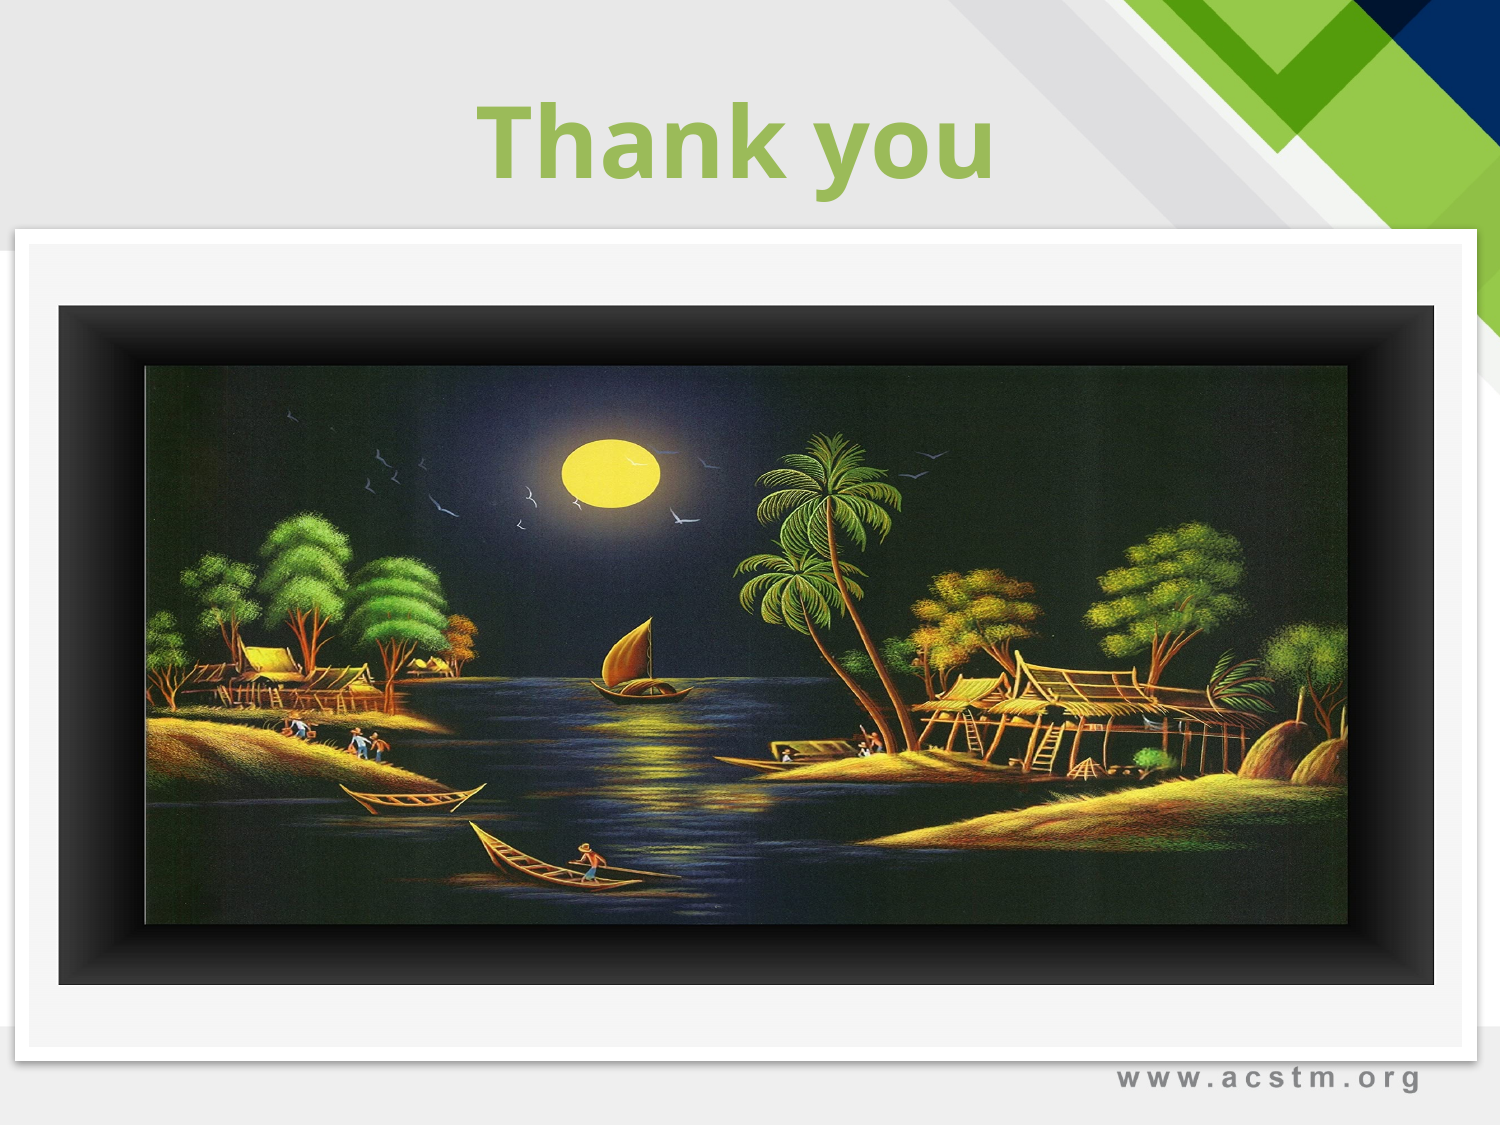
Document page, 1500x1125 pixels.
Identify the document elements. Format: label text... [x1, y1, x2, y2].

picture [0, 0, 1500, 1125]
title Thank you [75, 45, 1425, 225]
